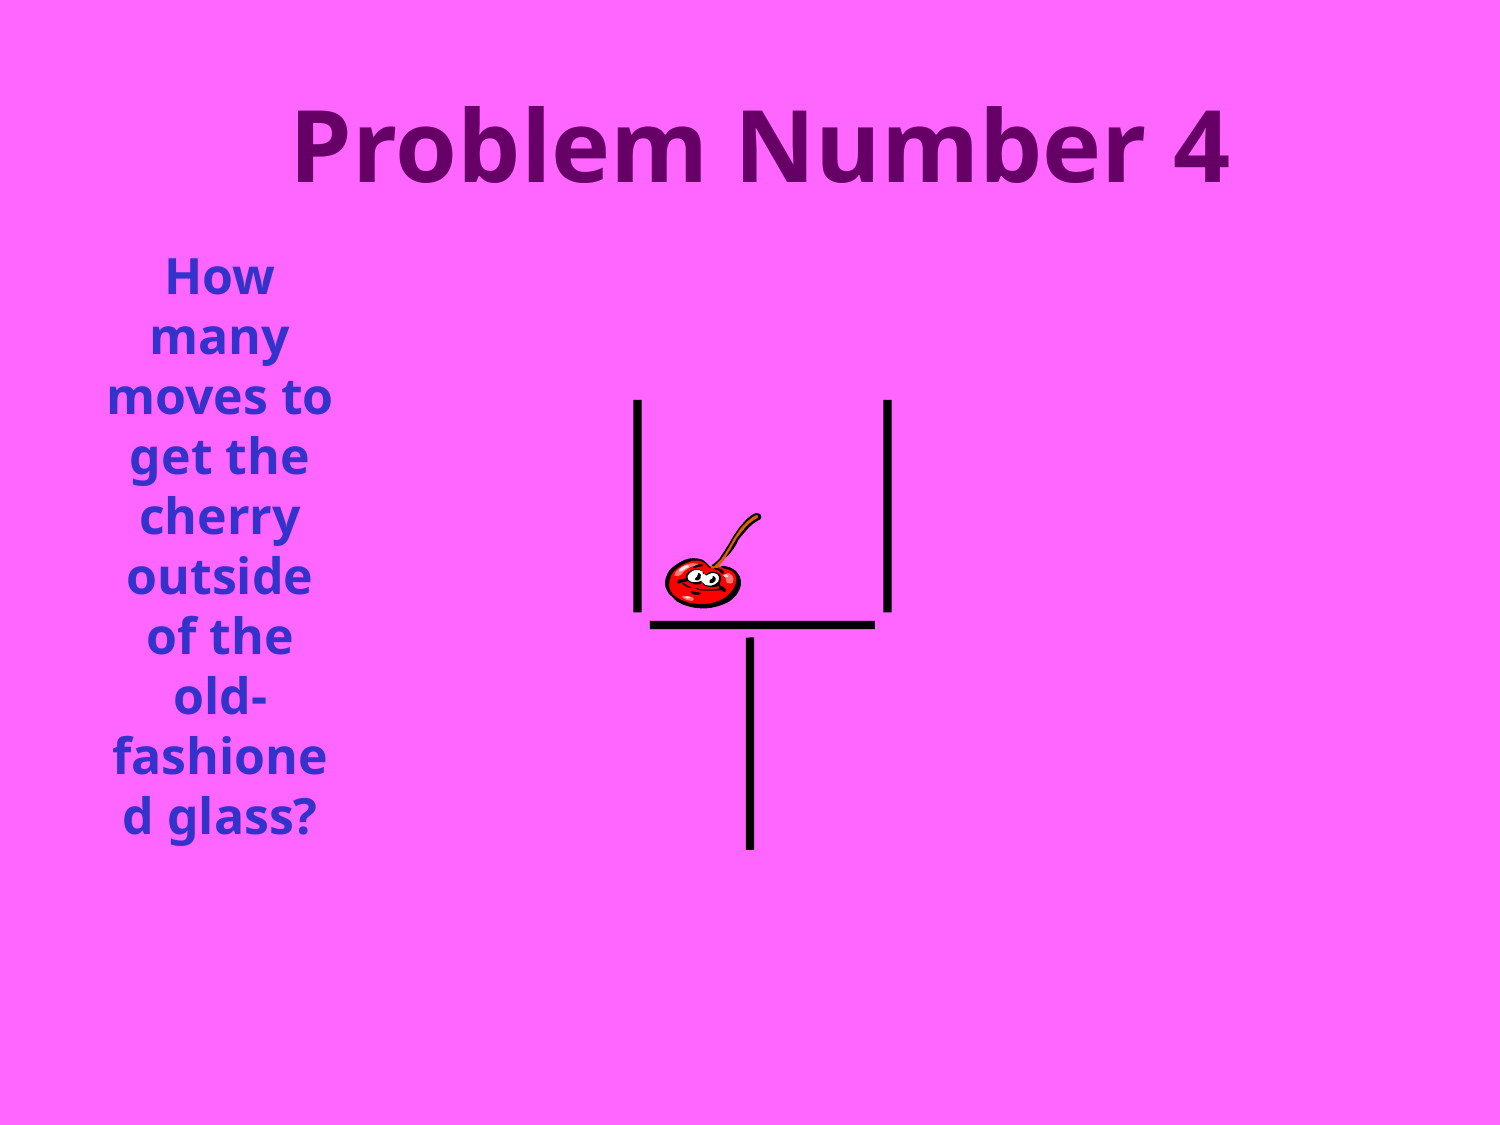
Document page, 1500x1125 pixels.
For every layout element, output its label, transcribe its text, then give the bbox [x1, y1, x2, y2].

text_box [650, 621, 874, 629]
picture [665, 512, 763, 610]
text_box How many moves to get the cherry outside of the old-fashioned glass? [87, 237, 353, 853]
text_box [746, 638, 750, 849]
text_box Problem Number 4 [274, 75, 1325, 210]
